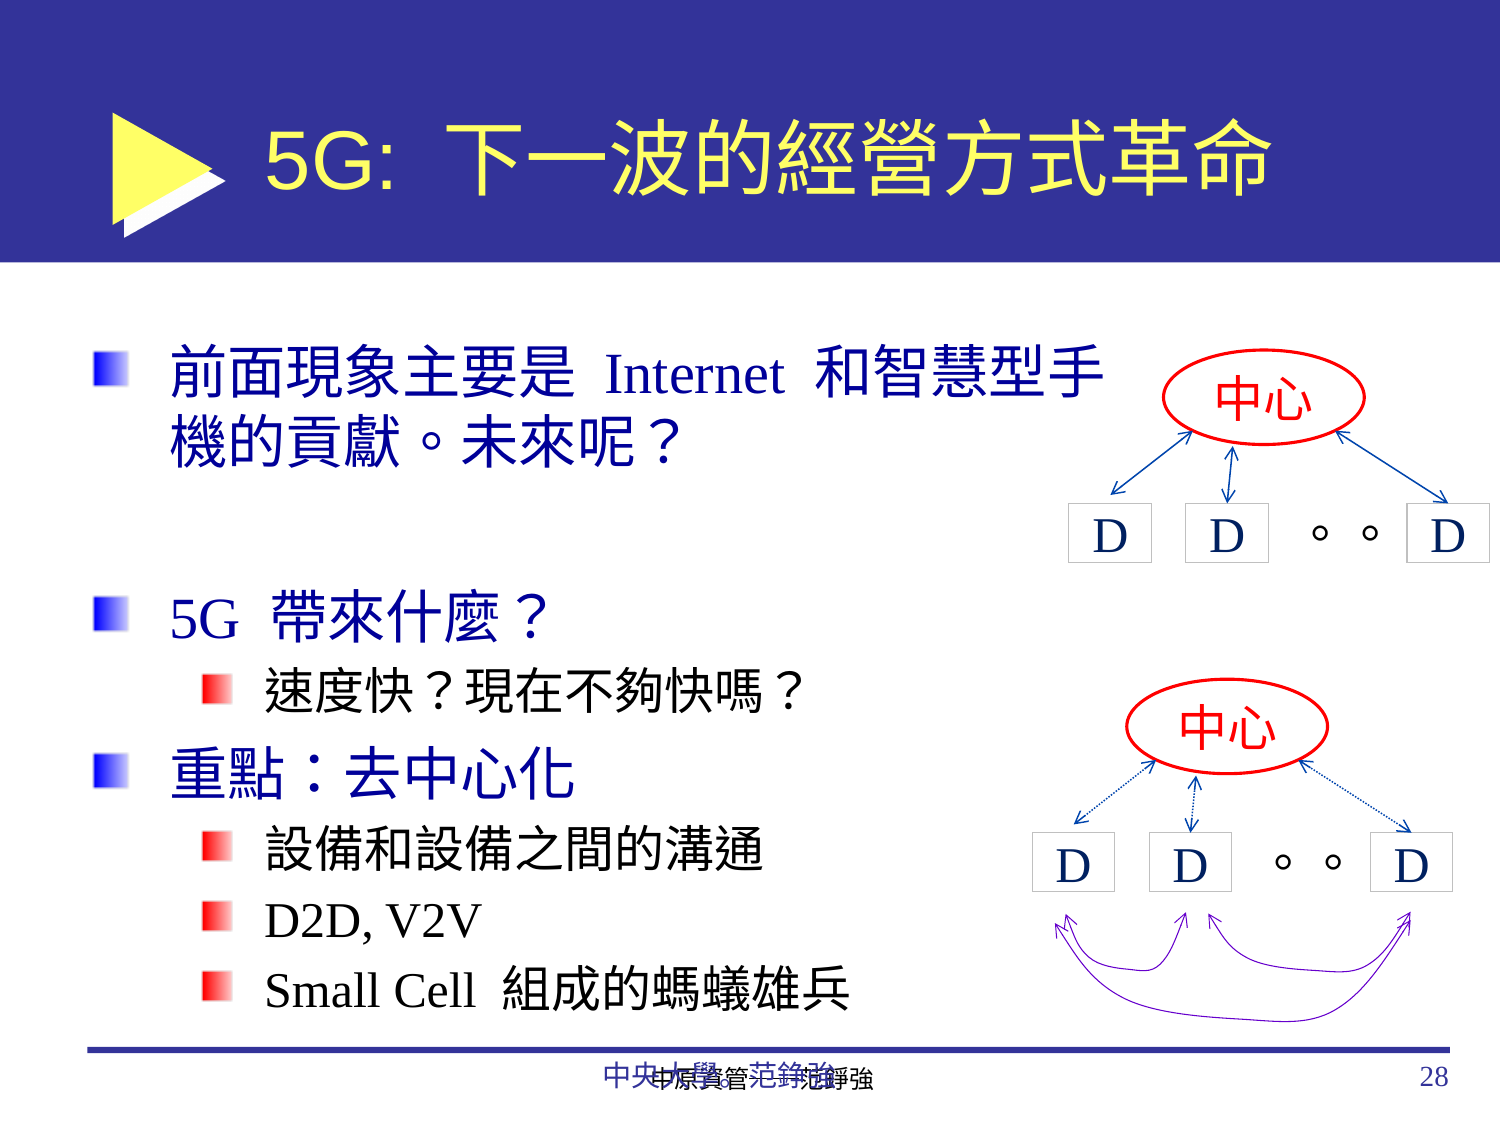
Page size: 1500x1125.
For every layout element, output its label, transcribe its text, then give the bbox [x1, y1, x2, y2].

title 5G: 下一波的經營方式革命 [249, 62, 1388, 250]
list 前面現象主要是 Internet 和智慧型手機的貢獻。未來呢？ 5G 帶來什麼？ 速度快？現在不夠快嗎？ 重點：去中心化 設備和設備之間的溝通 D2D, V2V Small Cell 組成的螞蟻雄兵 [76, 327, 1144, 1003]
footer 中央大學。范錚強 [587, 1050, 1063, 1125]
picture [200, 969, 236, 1005]
picture [91, 594, 133, 636]
picture [91, 751, 133, 793]
picture [200, 672, 236, 708]
slide_number 28 [1151, 1050, 1465, 1125]
picture [200, 829, 236, 865]
picture [200, 899, 236, 935]
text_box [1068, 349, 1490, 571]
picture [91, 349, 133, 391]
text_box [1032, 679, 1453, 1022]
